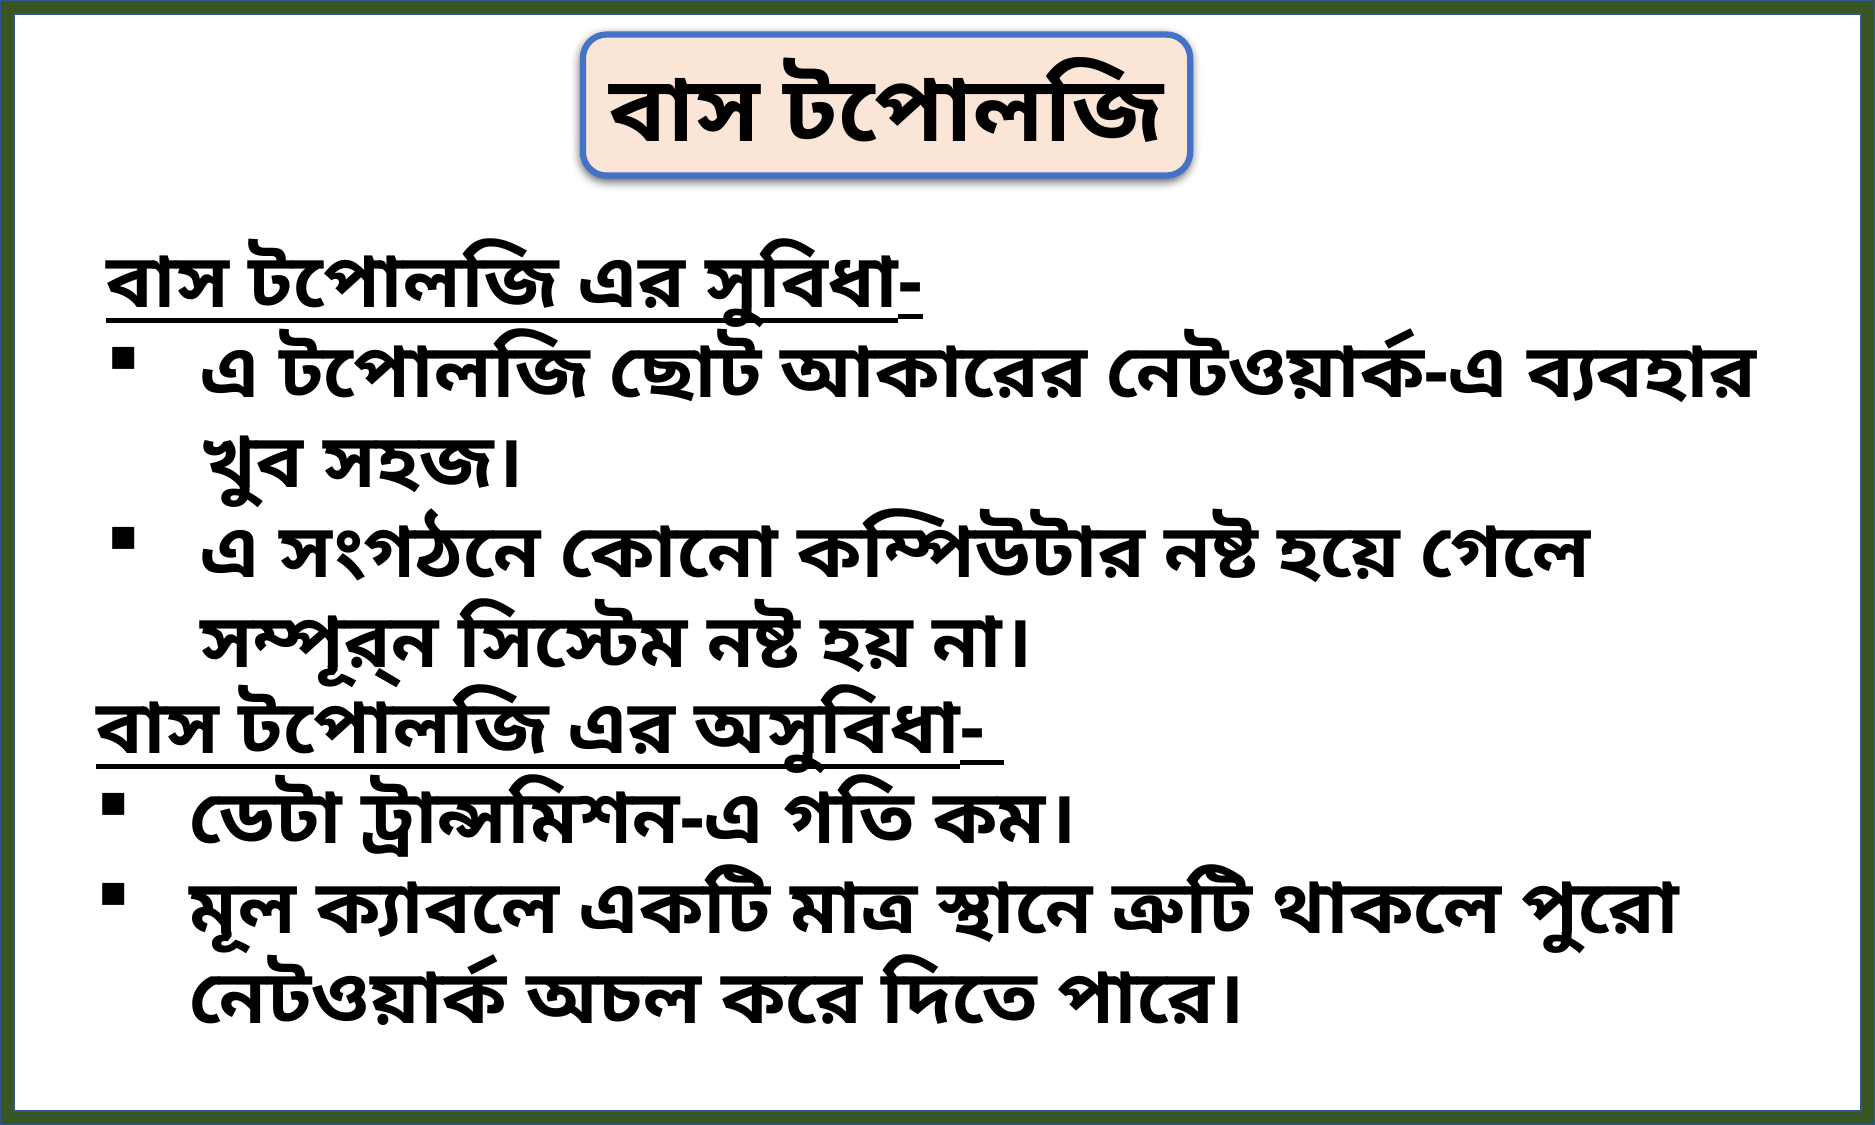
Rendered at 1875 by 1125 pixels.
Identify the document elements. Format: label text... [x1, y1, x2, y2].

text_box বাস টপোলজি [582, 34, 1191, 176]
text_box বাস টপোলজি এর অসুবিধা- ডেটা ট্রান্সমিশন-এ গতি কম। মূল ক্যাবলে একটি মাত্র স্থানে ত্রুটি থাকলে পুরো নেটওয়ার্ক অচল করে দিতে পারে। [81, 671, 1794, 1047]
text_box বাস টপোলজি এর সুবিধা- এ টপোলজি ছোট আকারের নেটওয়ার্ক-এ ব্যবহার খুব সহজ। এ সংগঠনে কোনো কম্পিউটার নষ্ট হয়ে গেলে সম্পূর্ন সিস্টেম নষ্ট হয় না। [91, 225, 1837, 691]
